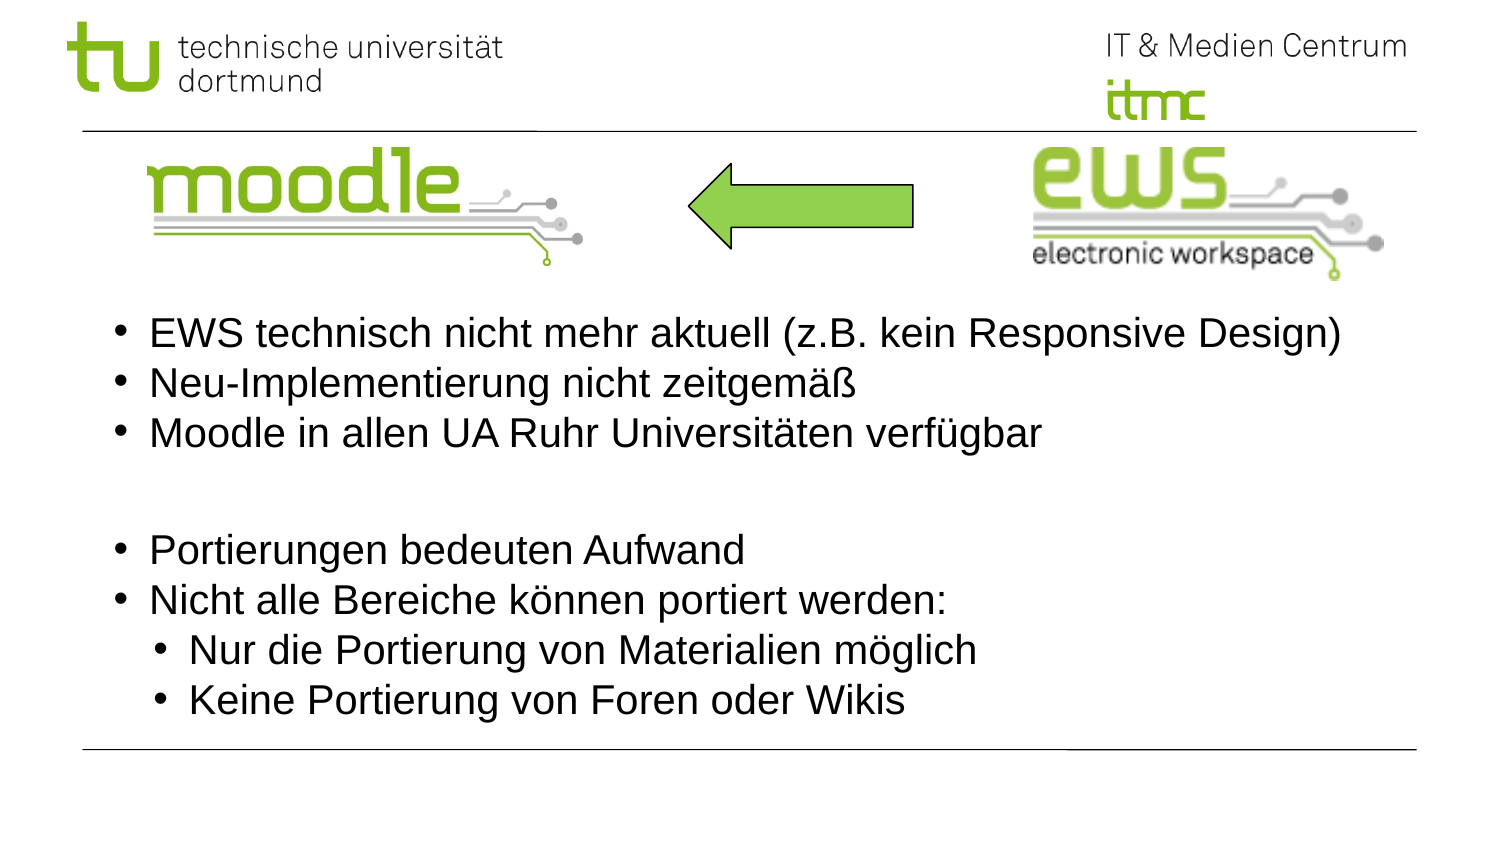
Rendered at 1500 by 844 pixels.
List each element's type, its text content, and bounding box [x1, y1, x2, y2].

picture [1033, 147, 1384, 281]
text_box Portierungen bedeuten Aufwand Nicht alle Bereiche können portiert werden: Nur die Portierung von Materialien möglich Keine Portierung von Foren oder Wikis [100, 516, 1450, 788]
picture [67, 20, 1420, 120]
text_box EWS technisch nicht mehr aktuell (z.B. kein Responsive Design) Neu-Implementierung nicht zeitgemäß Moodle in allen UA Ruhr Universitäten verfügbar [100, 298, 1450, 493]
text_box [688, 163, 913, 249]
picture [147, 147, 583, 266]
